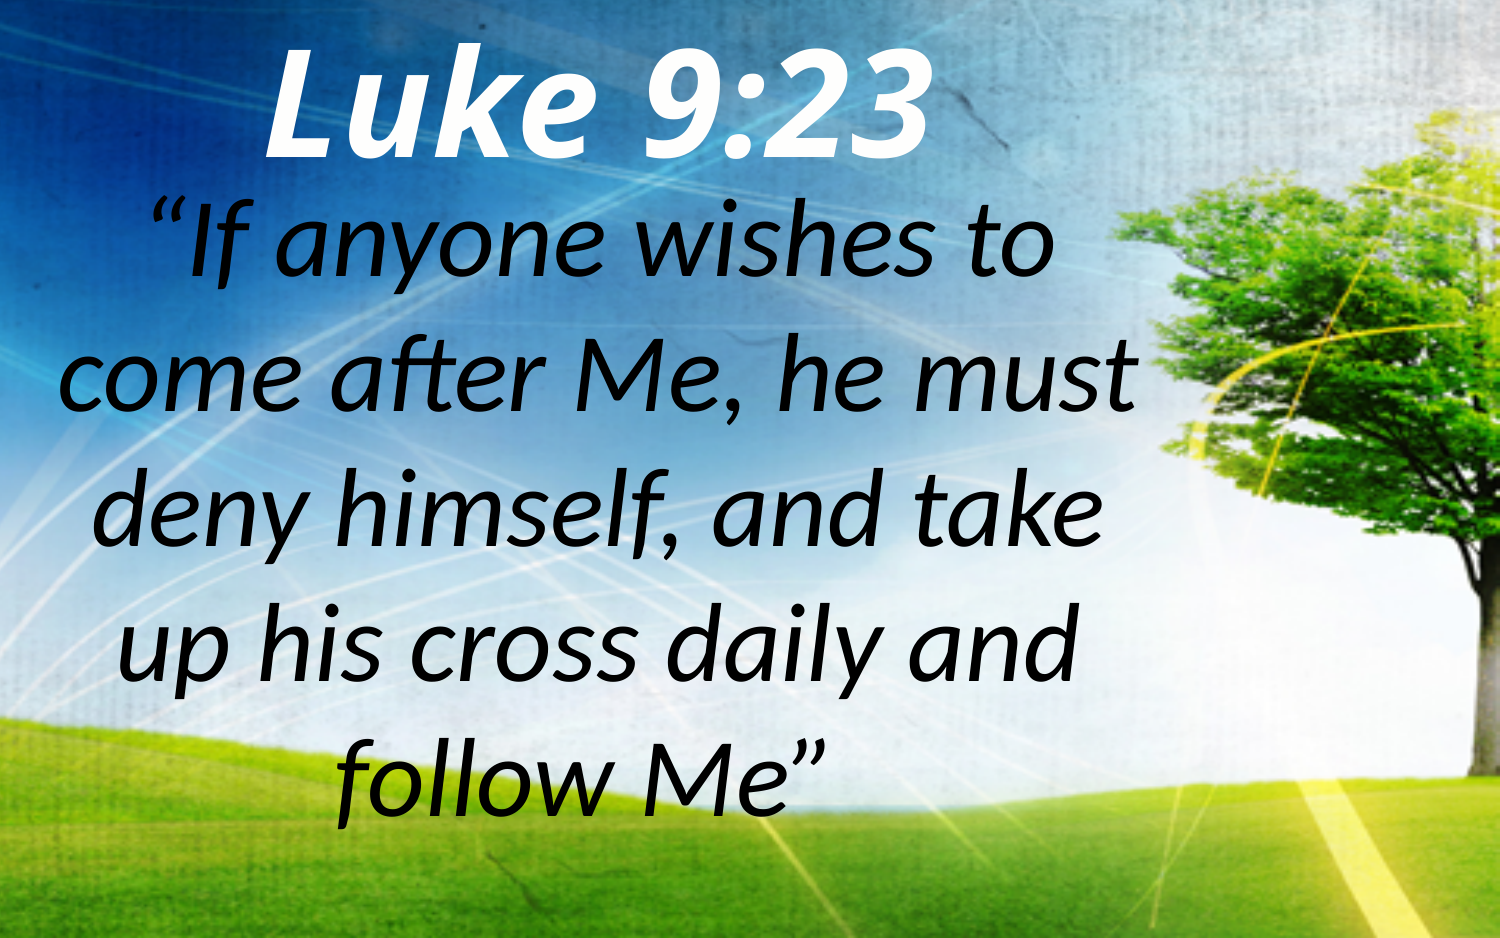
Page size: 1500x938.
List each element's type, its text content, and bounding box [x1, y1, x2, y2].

picture [0, 0, 1500, 938]
text_box Luke 9:23 [87, 0, 1110, 195]
list “If anyone wishes to come after Me, he must deny himself, and take up his cross daily and follow Me” [29, 156, 1168, 850]
